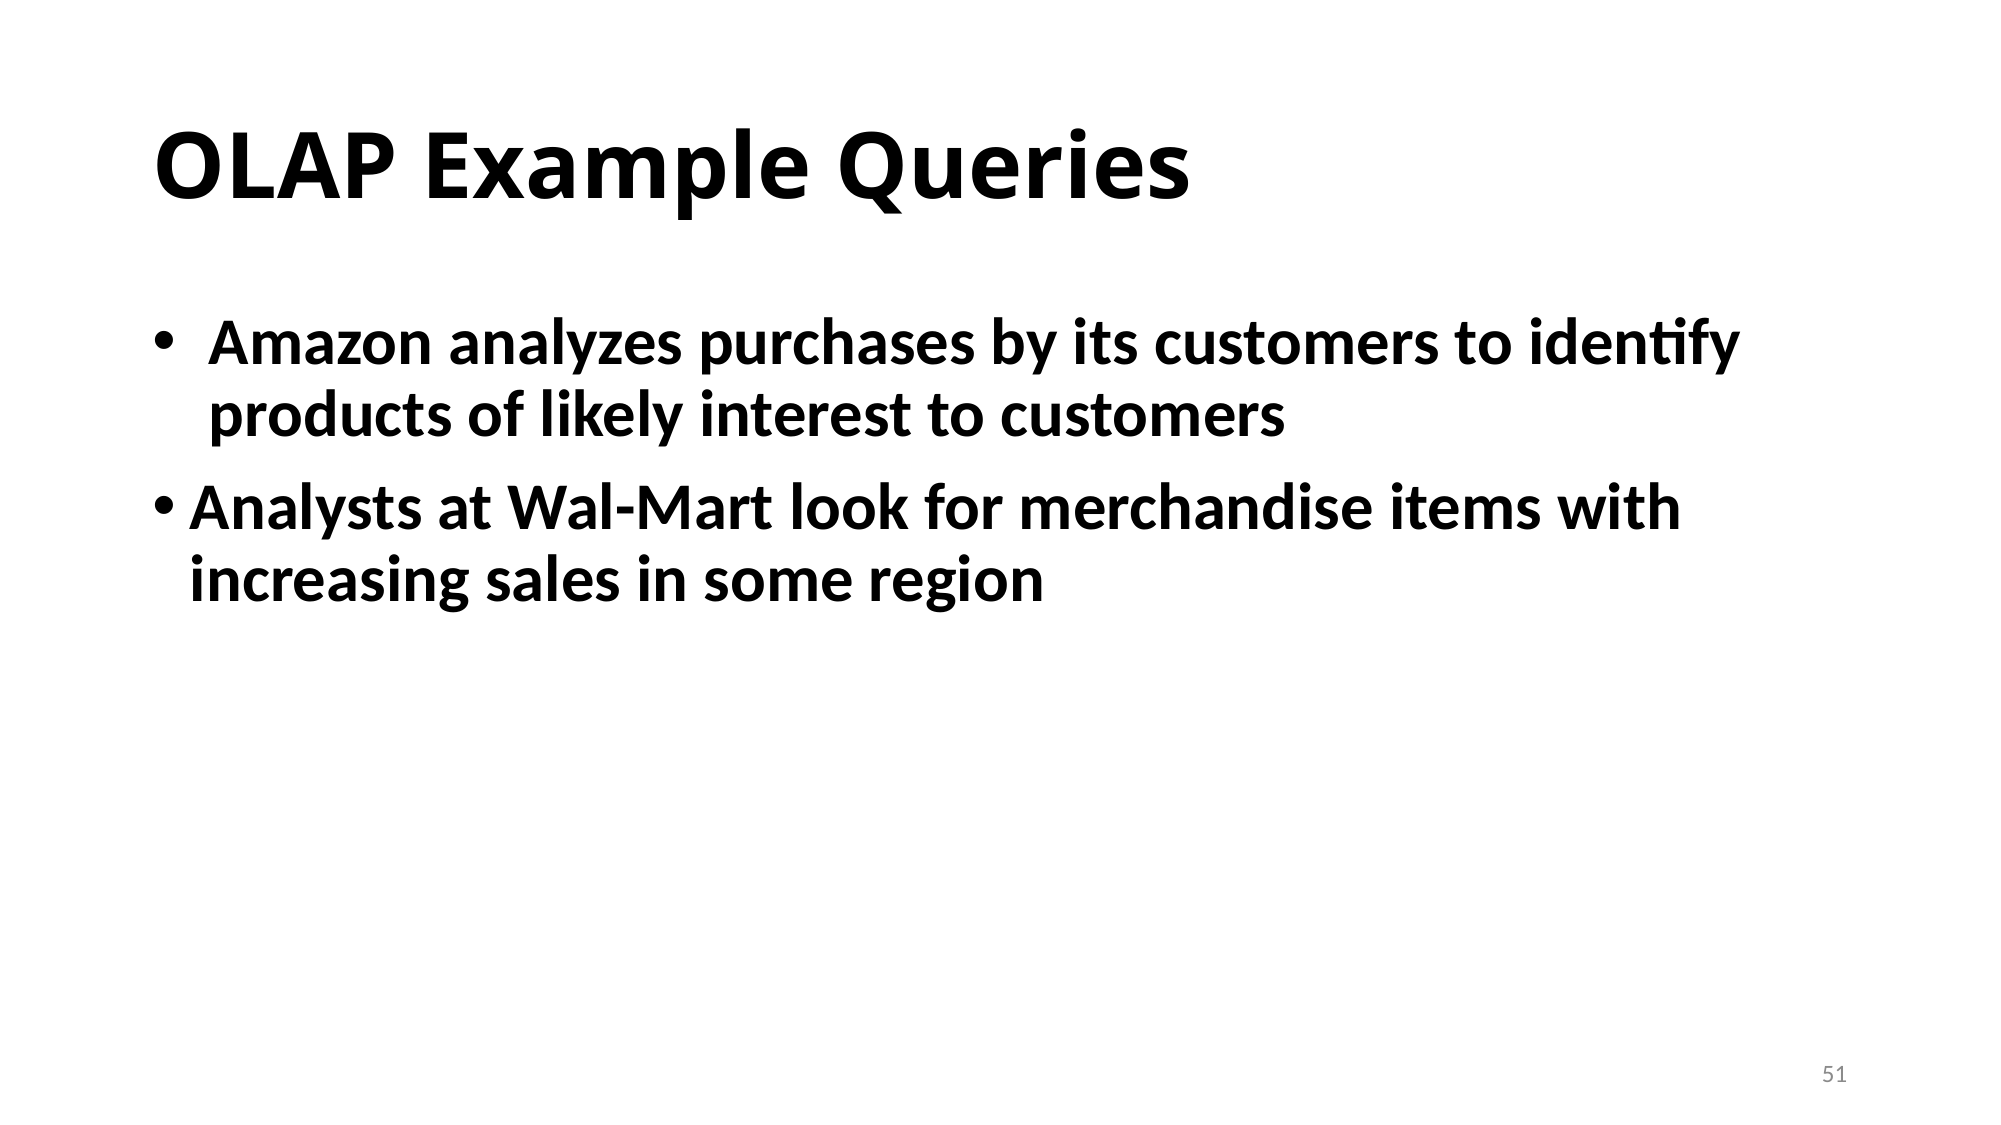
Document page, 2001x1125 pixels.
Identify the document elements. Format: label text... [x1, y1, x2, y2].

slide_number 51 [1412, 1042, 1863, 1103]
title OLAP Example Queries [137, 59, 1863, 278]
list Amazon analyzes purchases by its customers to identify products of likely interest to customers Analysts at Wal-Mart look for merchandise items with increasing sales in some region [137, 299, 1863, 1014]
